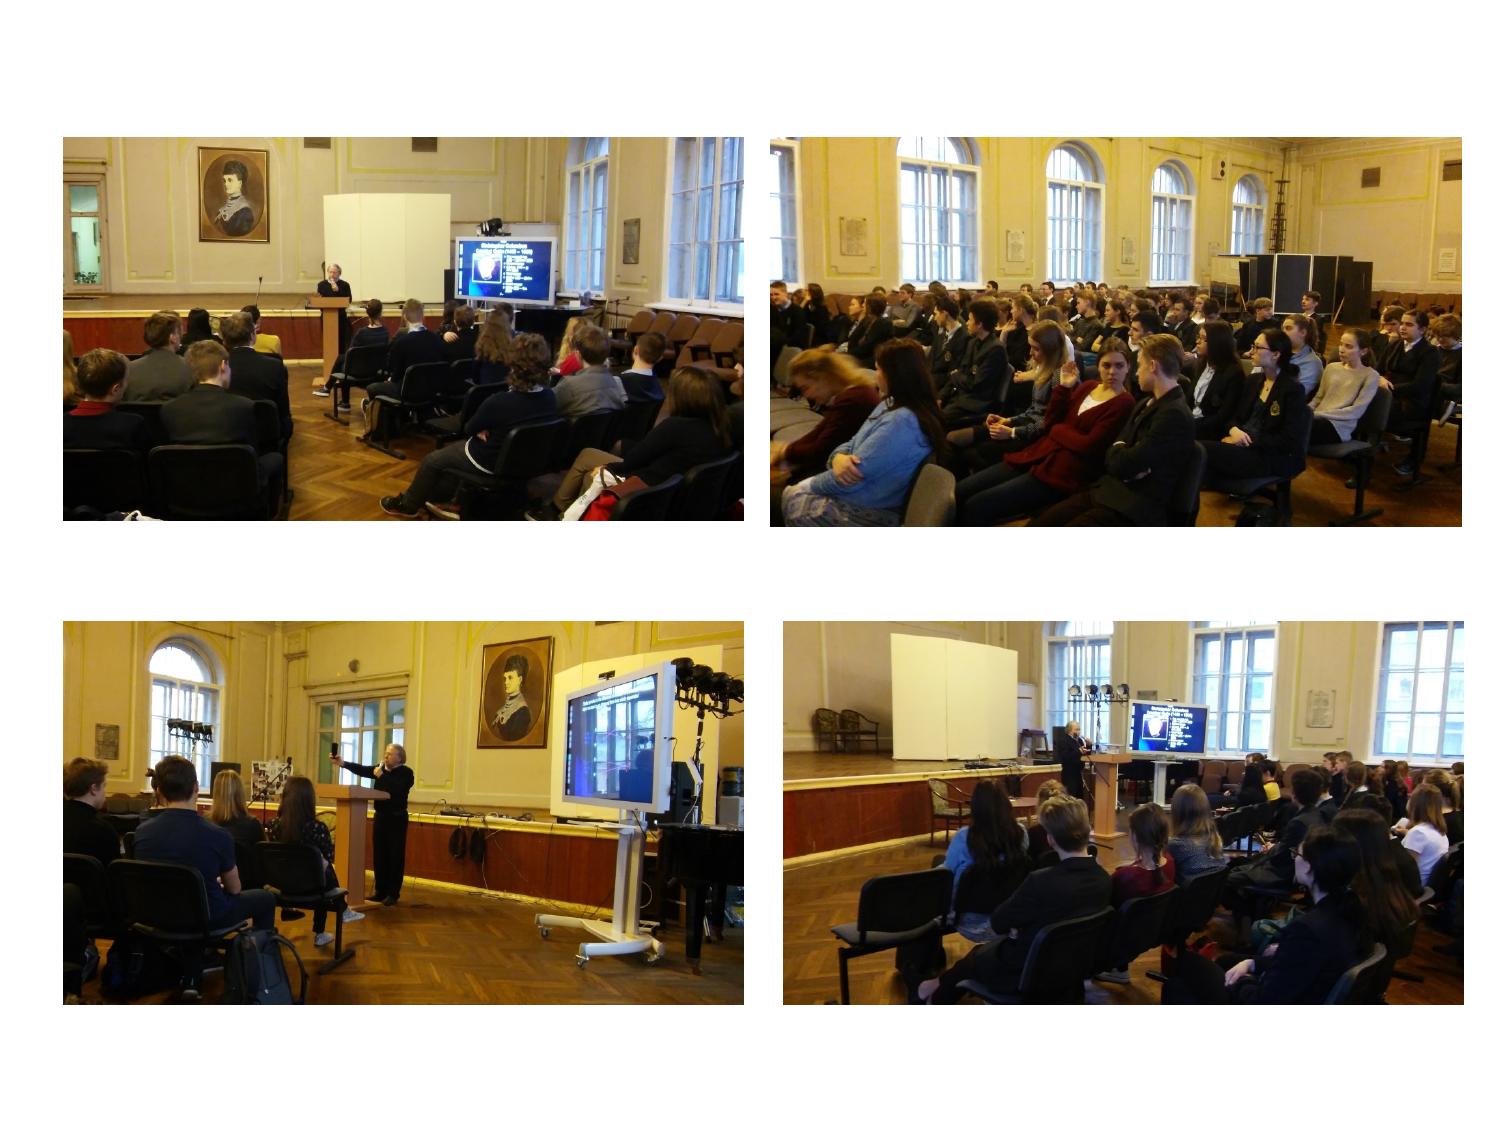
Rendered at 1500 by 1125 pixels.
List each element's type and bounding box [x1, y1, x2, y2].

picture [63, 136, 744, 521]
picture [783, 621, 1465, 1006]
picture [63, 621, 744, 1006]
picture [770, 136, 1463, 528]
